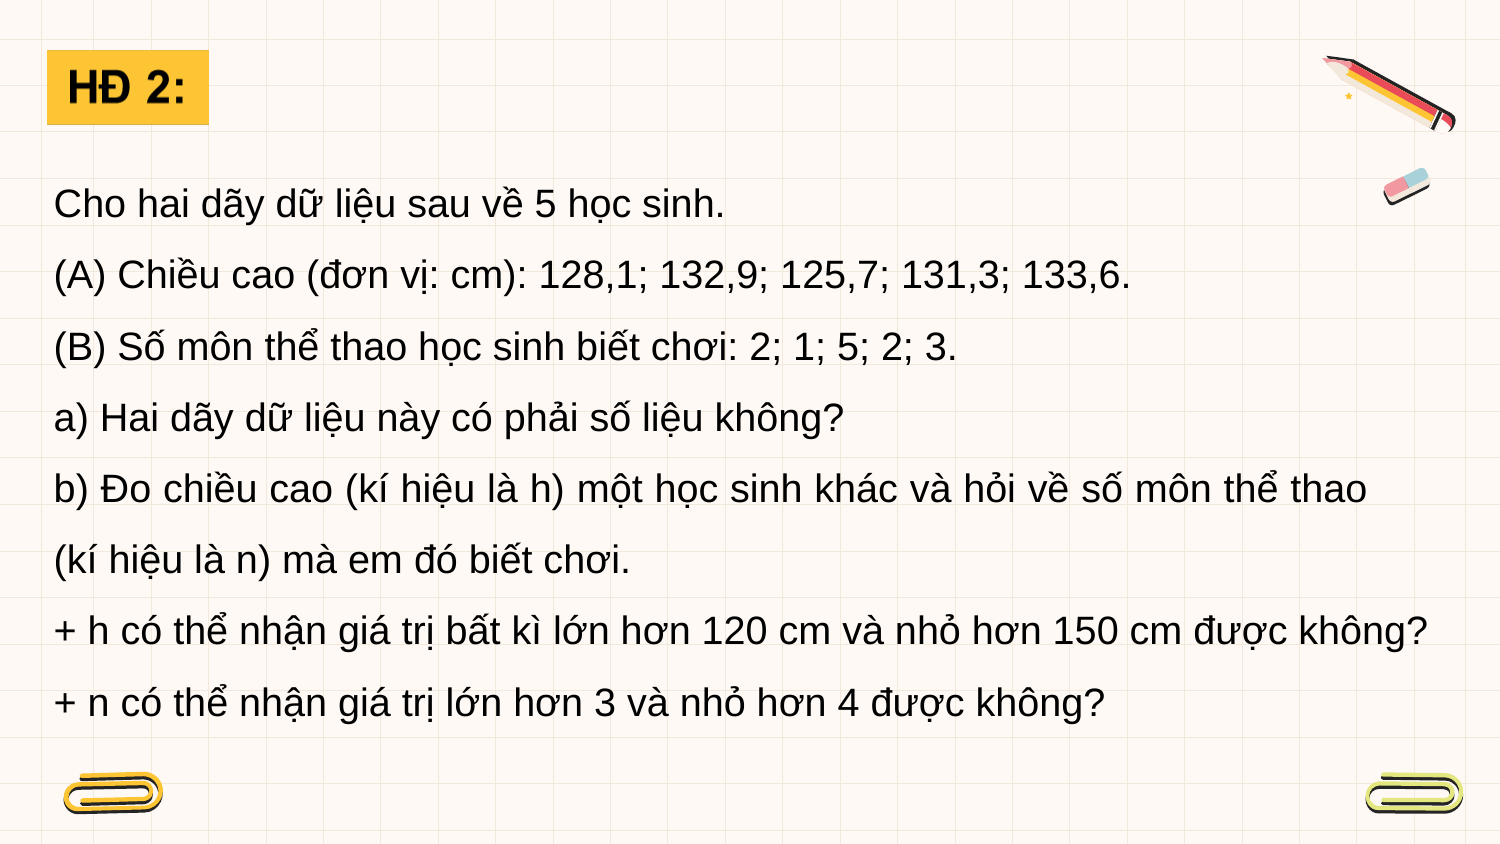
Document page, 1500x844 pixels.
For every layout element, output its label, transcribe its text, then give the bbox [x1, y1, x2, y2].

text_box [1382, 167, 1432, 206]
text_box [1334, 38, 1447, 148]
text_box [1363, 738, 1466, 844]
picture [38, 44, 217, 142]
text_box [62, 738, 166, 844]
text_box Cho hai dãy dữ liệu sau về 5 học sinh. (A) Chiều cao (đơn vị: cm): 128,1; 132,9; 125,7; 131,3; 133,6. (B) Số môn thể thao học sinh biết chơi: 2; 1; 5; 2; 3. a) Hai dãy dữ liệu này có phải số liệu không? b) Đo chiều cao (kí hiệu là h) một học sinh khác và hỏi về số môn thể thao (kí hiệu là n) mà em đó biết chơi. + h có thể nhận giá trị bất kì lớn hơn 120 cm và nhỏ hơn 150 cm được không? + n có thể nhận giá trị lớn hơn 3 và nhỏ hơn 4 được không? [39, 146, 1456, 732]
